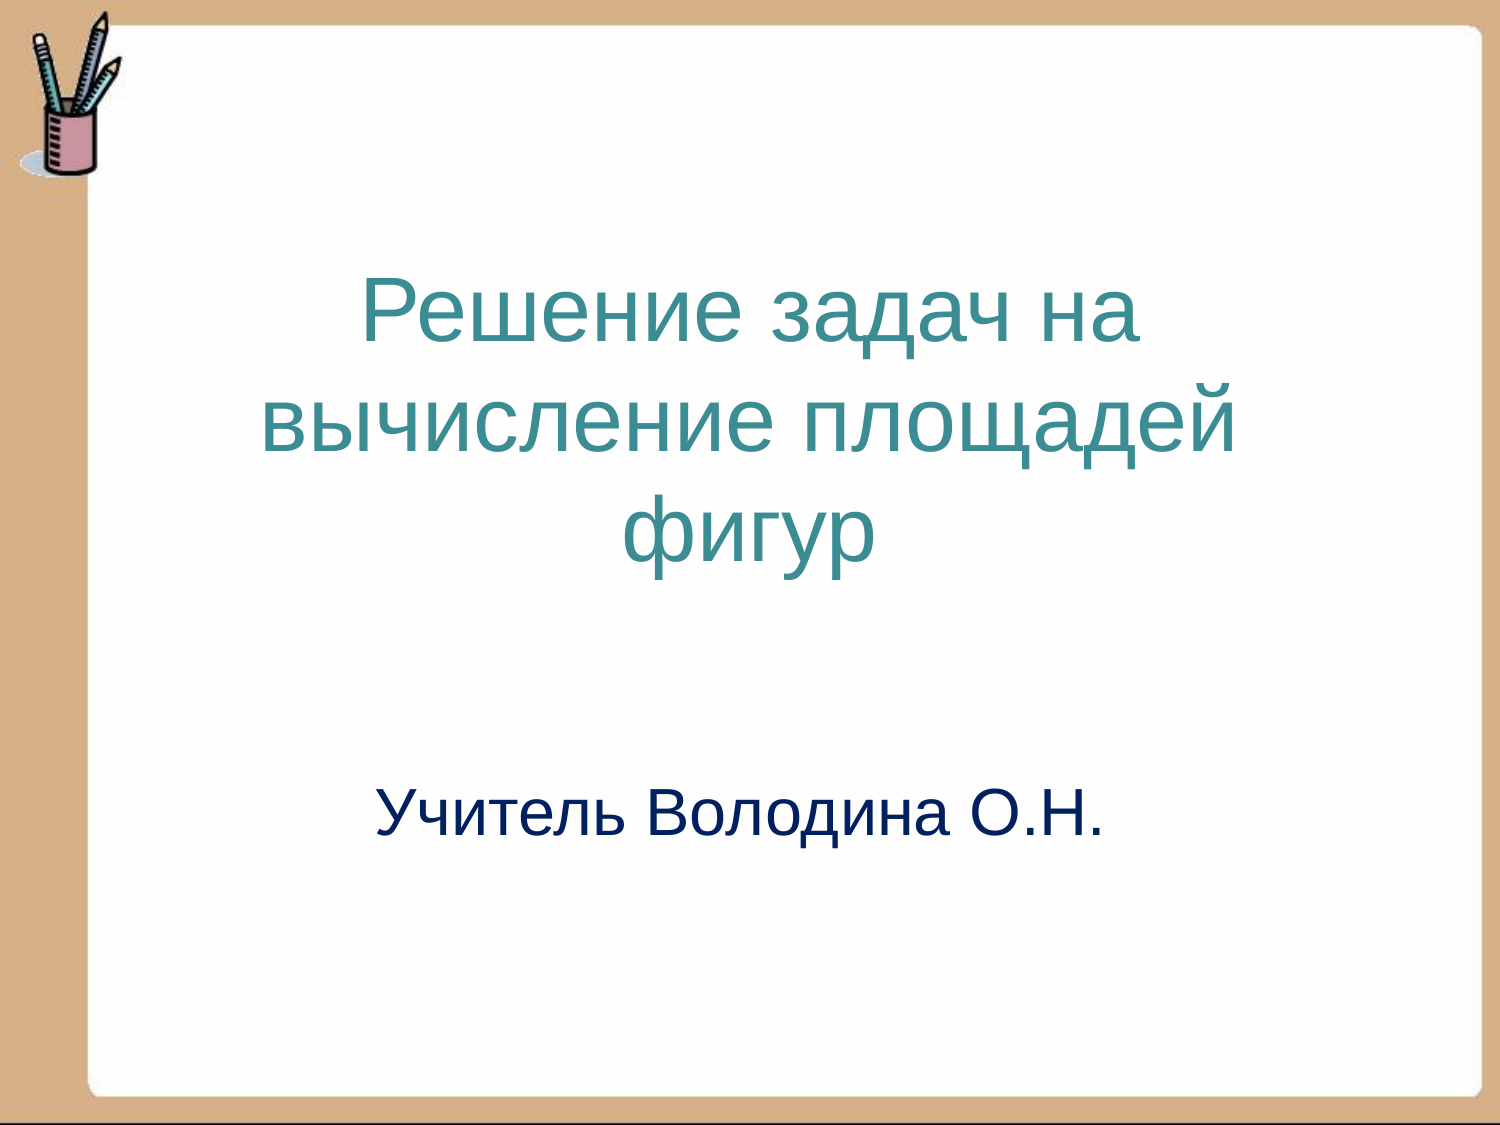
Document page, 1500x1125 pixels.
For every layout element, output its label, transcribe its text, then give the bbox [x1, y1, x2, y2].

title Решение задач на вычисление площадей фигур [112, 349, 1388, 591]
picture [0, 0, 1500, 1125]
subtitle Учитель Володина О.Н. [224, 761, 1276, 926]
